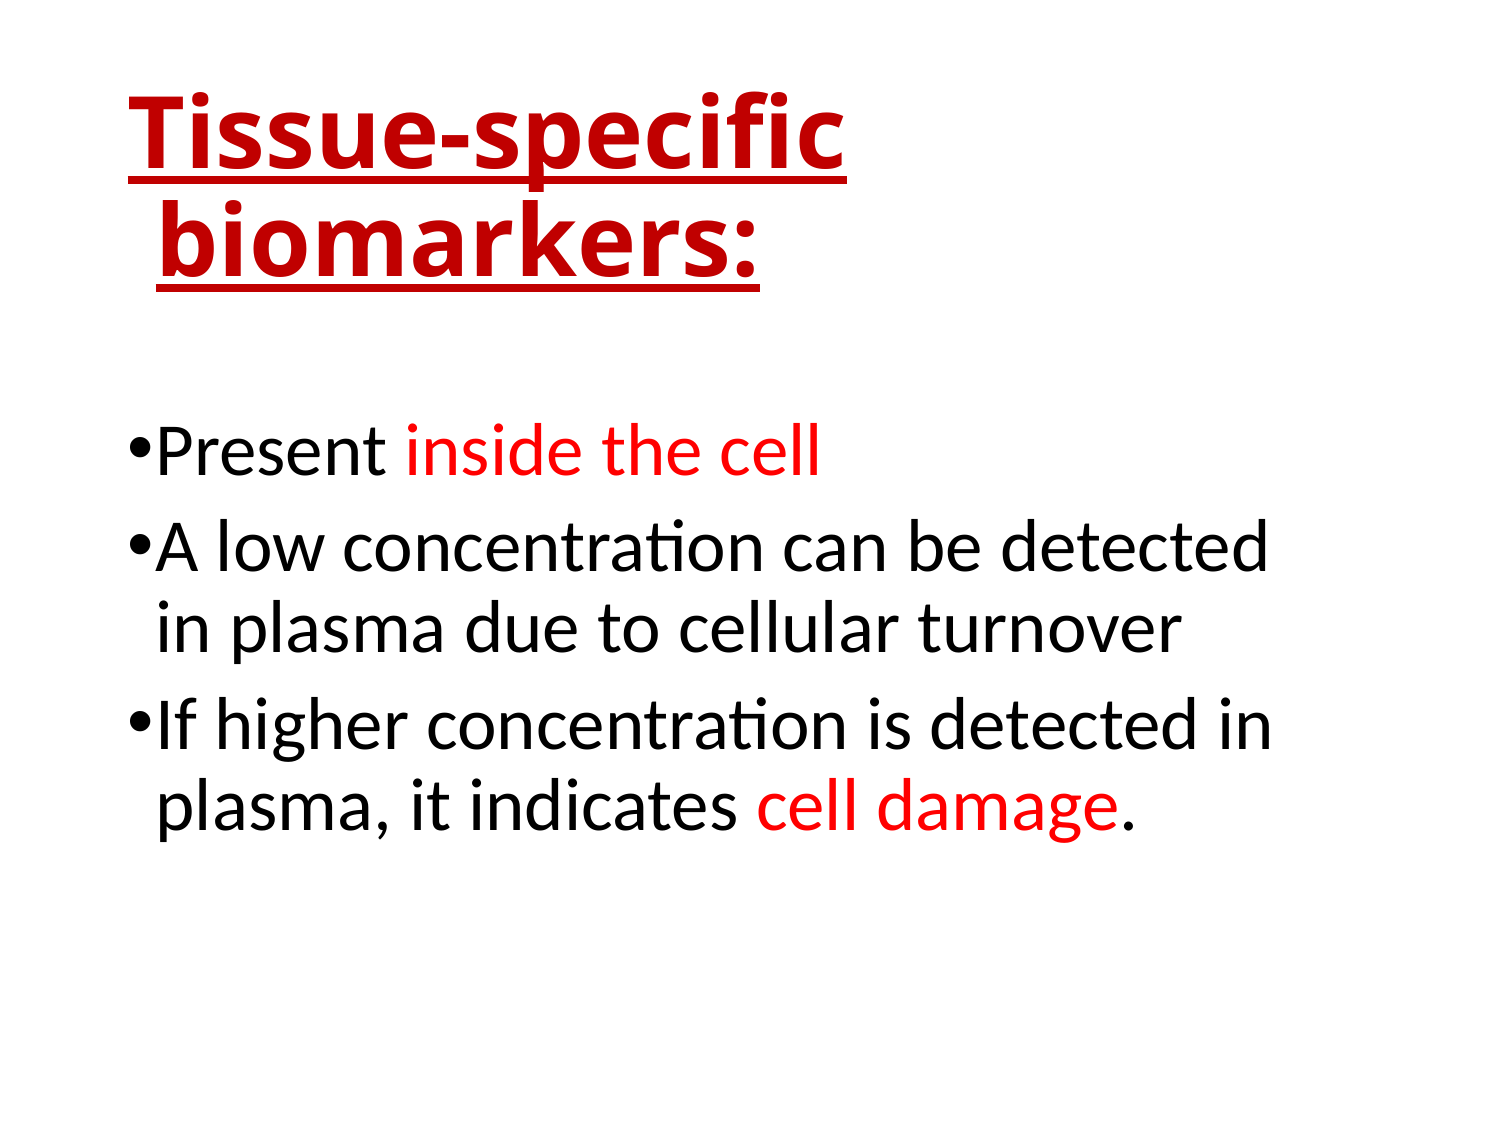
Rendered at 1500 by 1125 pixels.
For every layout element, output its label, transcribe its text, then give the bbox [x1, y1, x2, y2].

list Tissue-specific biomarkers: Present inside the cell A low concentration can be detected in plasma due to cellular turnover If higher concentration is detected in plasma, it indicates cell damage. [112, 75, 1338, 975]
